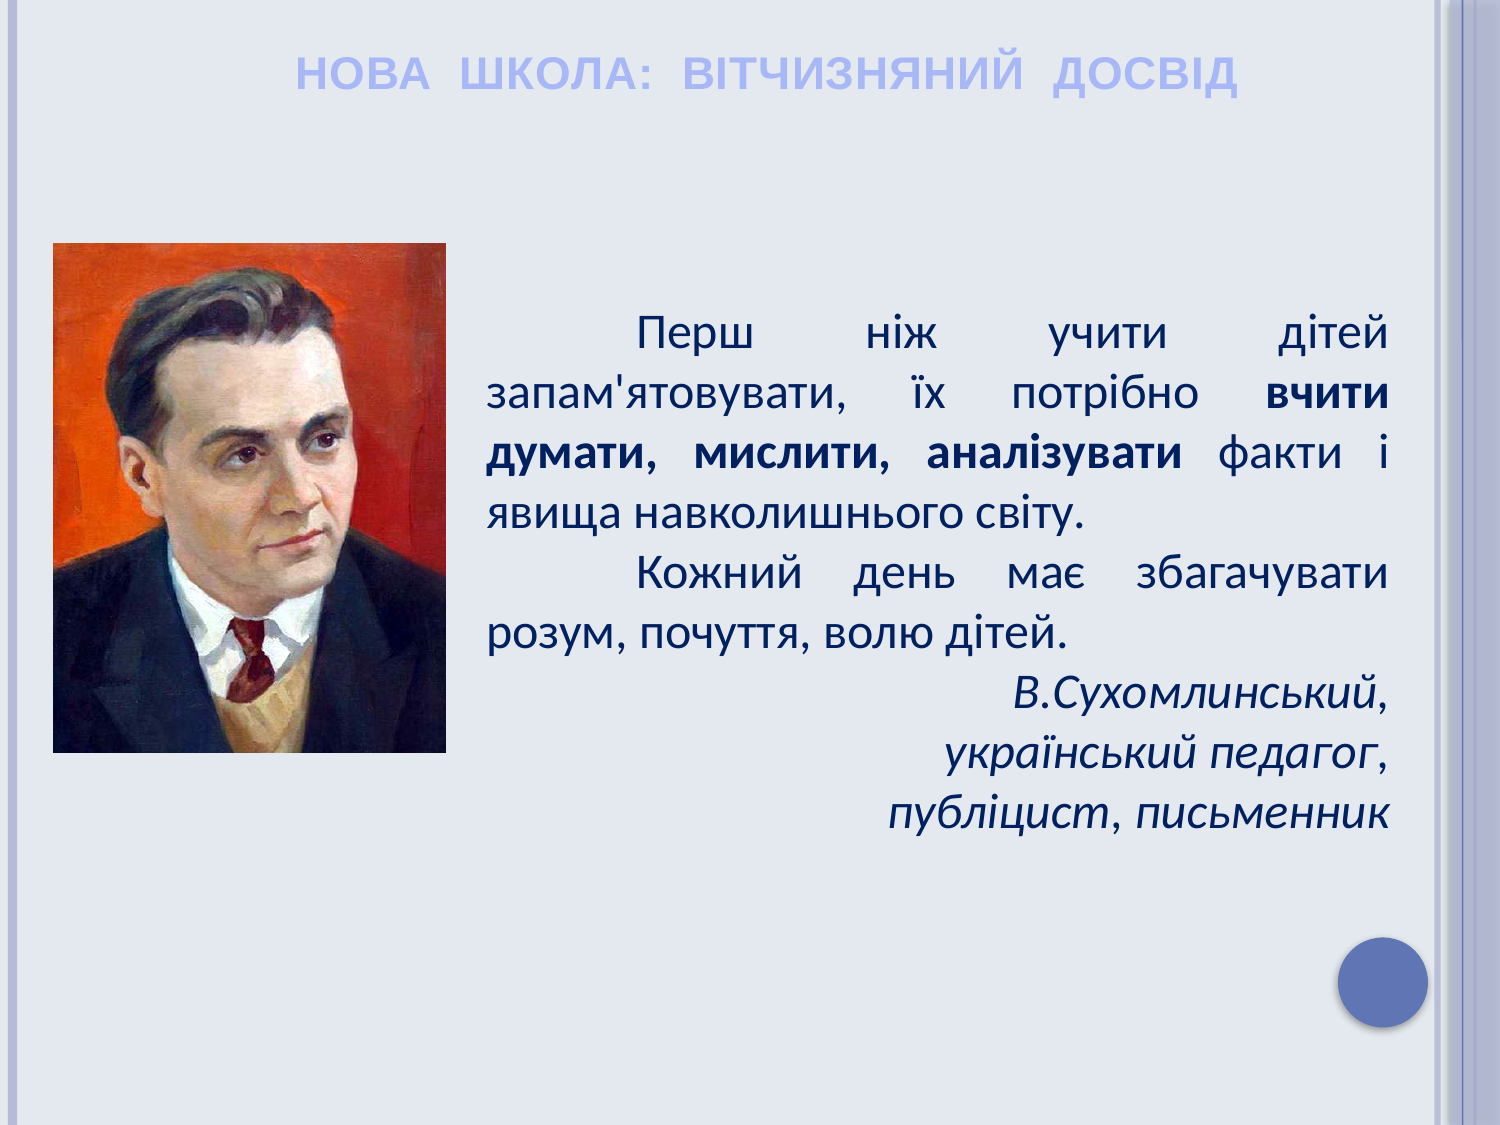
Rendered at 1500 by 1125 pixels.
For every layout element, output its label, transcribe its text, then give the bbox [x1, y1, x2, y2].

picture [52, 242, 447, 754]
text_box НОВА ШКОЛА: ВІТЧИЗНЯНИЙ ДОСВІД [194, 36, 1341, 106]
text_box Перш ніж учити дітей запам'ятовувати, їх потрібно вчити думати, мислити, аналізувати факти і явища навколишнього світу. Кожний день має збагачувати розум, почуття, волю дітей. В.Сухомлинський, український педагог, публіцист, письменник [471, 290, 1405, 846]
